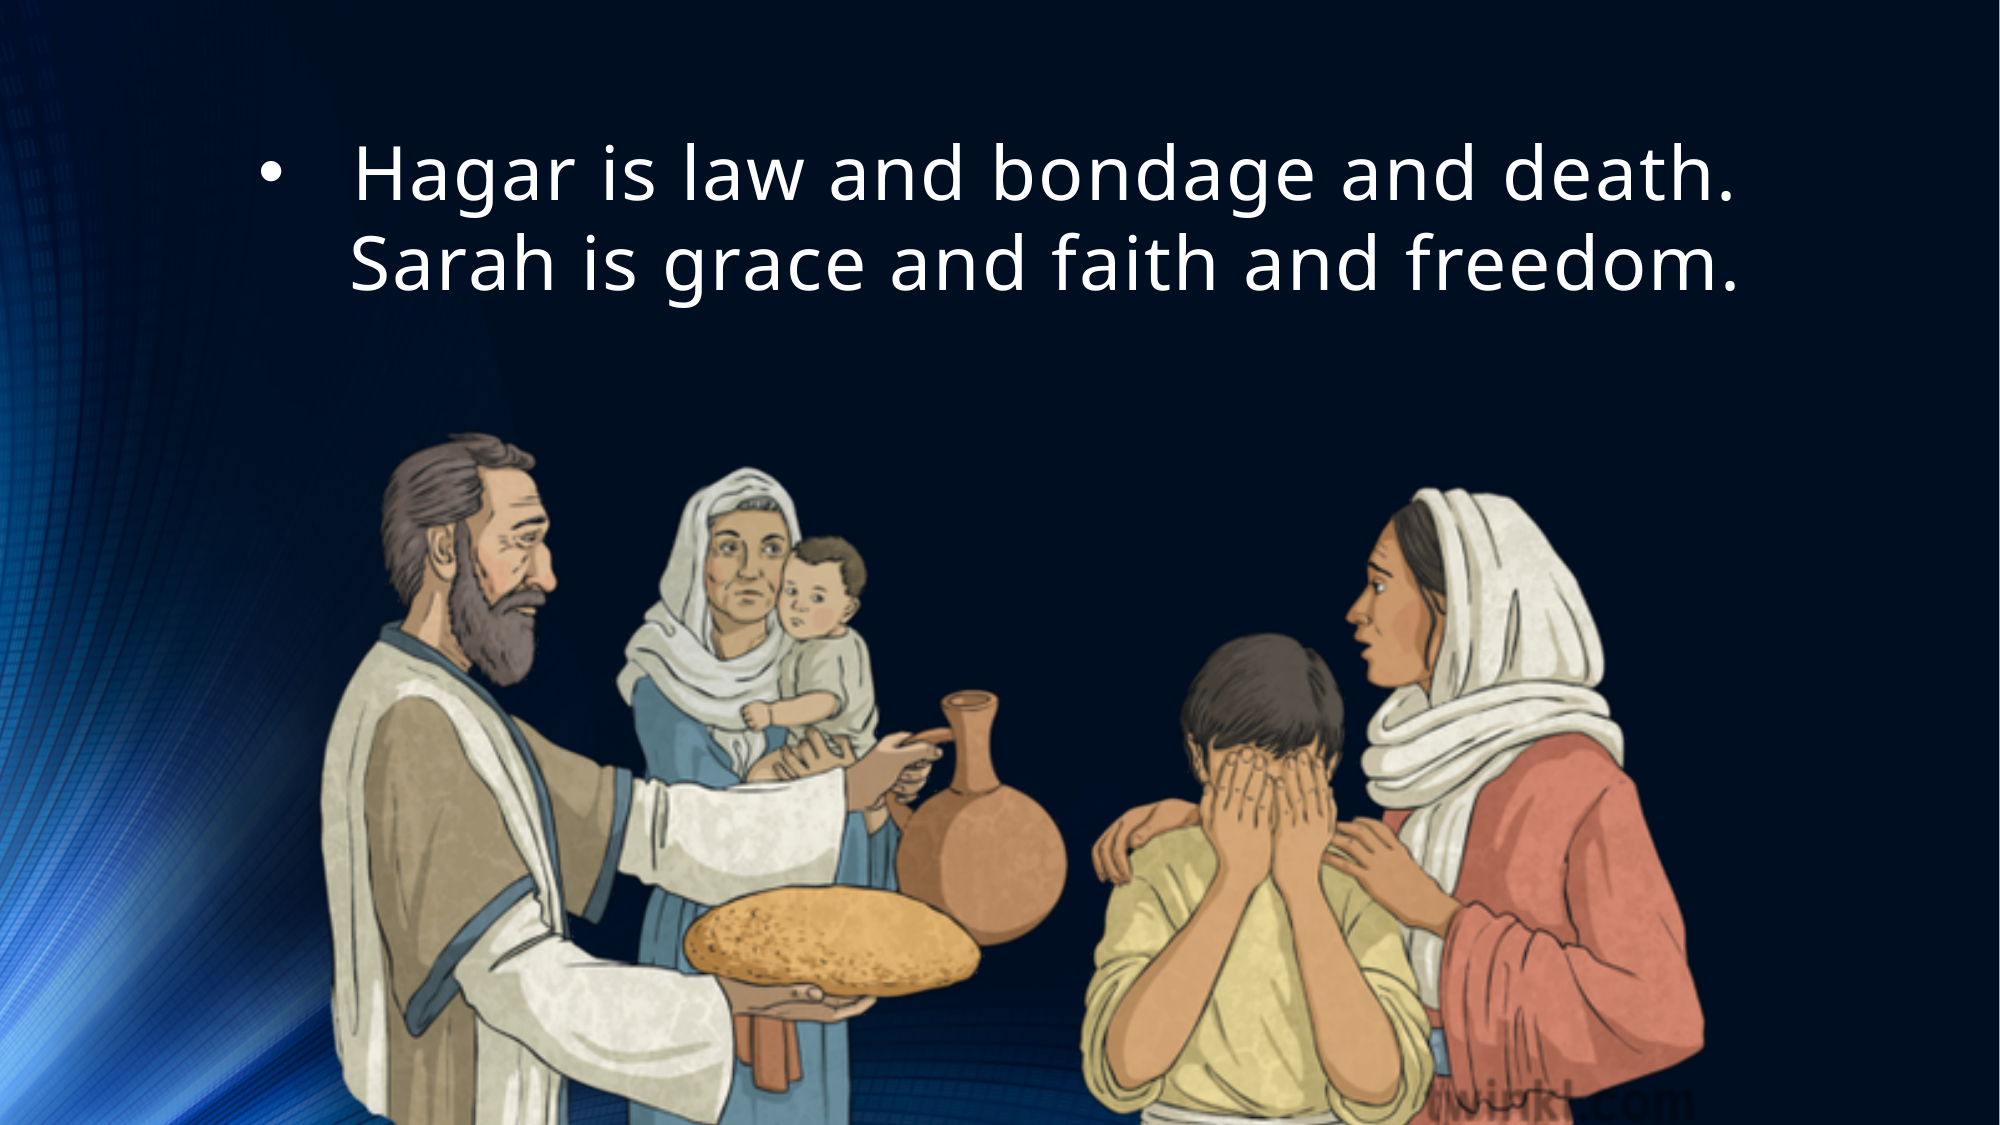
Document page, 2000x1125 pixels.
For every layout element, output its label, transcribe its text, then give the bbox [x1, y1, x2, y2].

picture [0, 0, 2000, 1125]
title Hagar is law and bondage and death. Sarah is grace and faith and freedom. [212, 112, 1788, 313]
